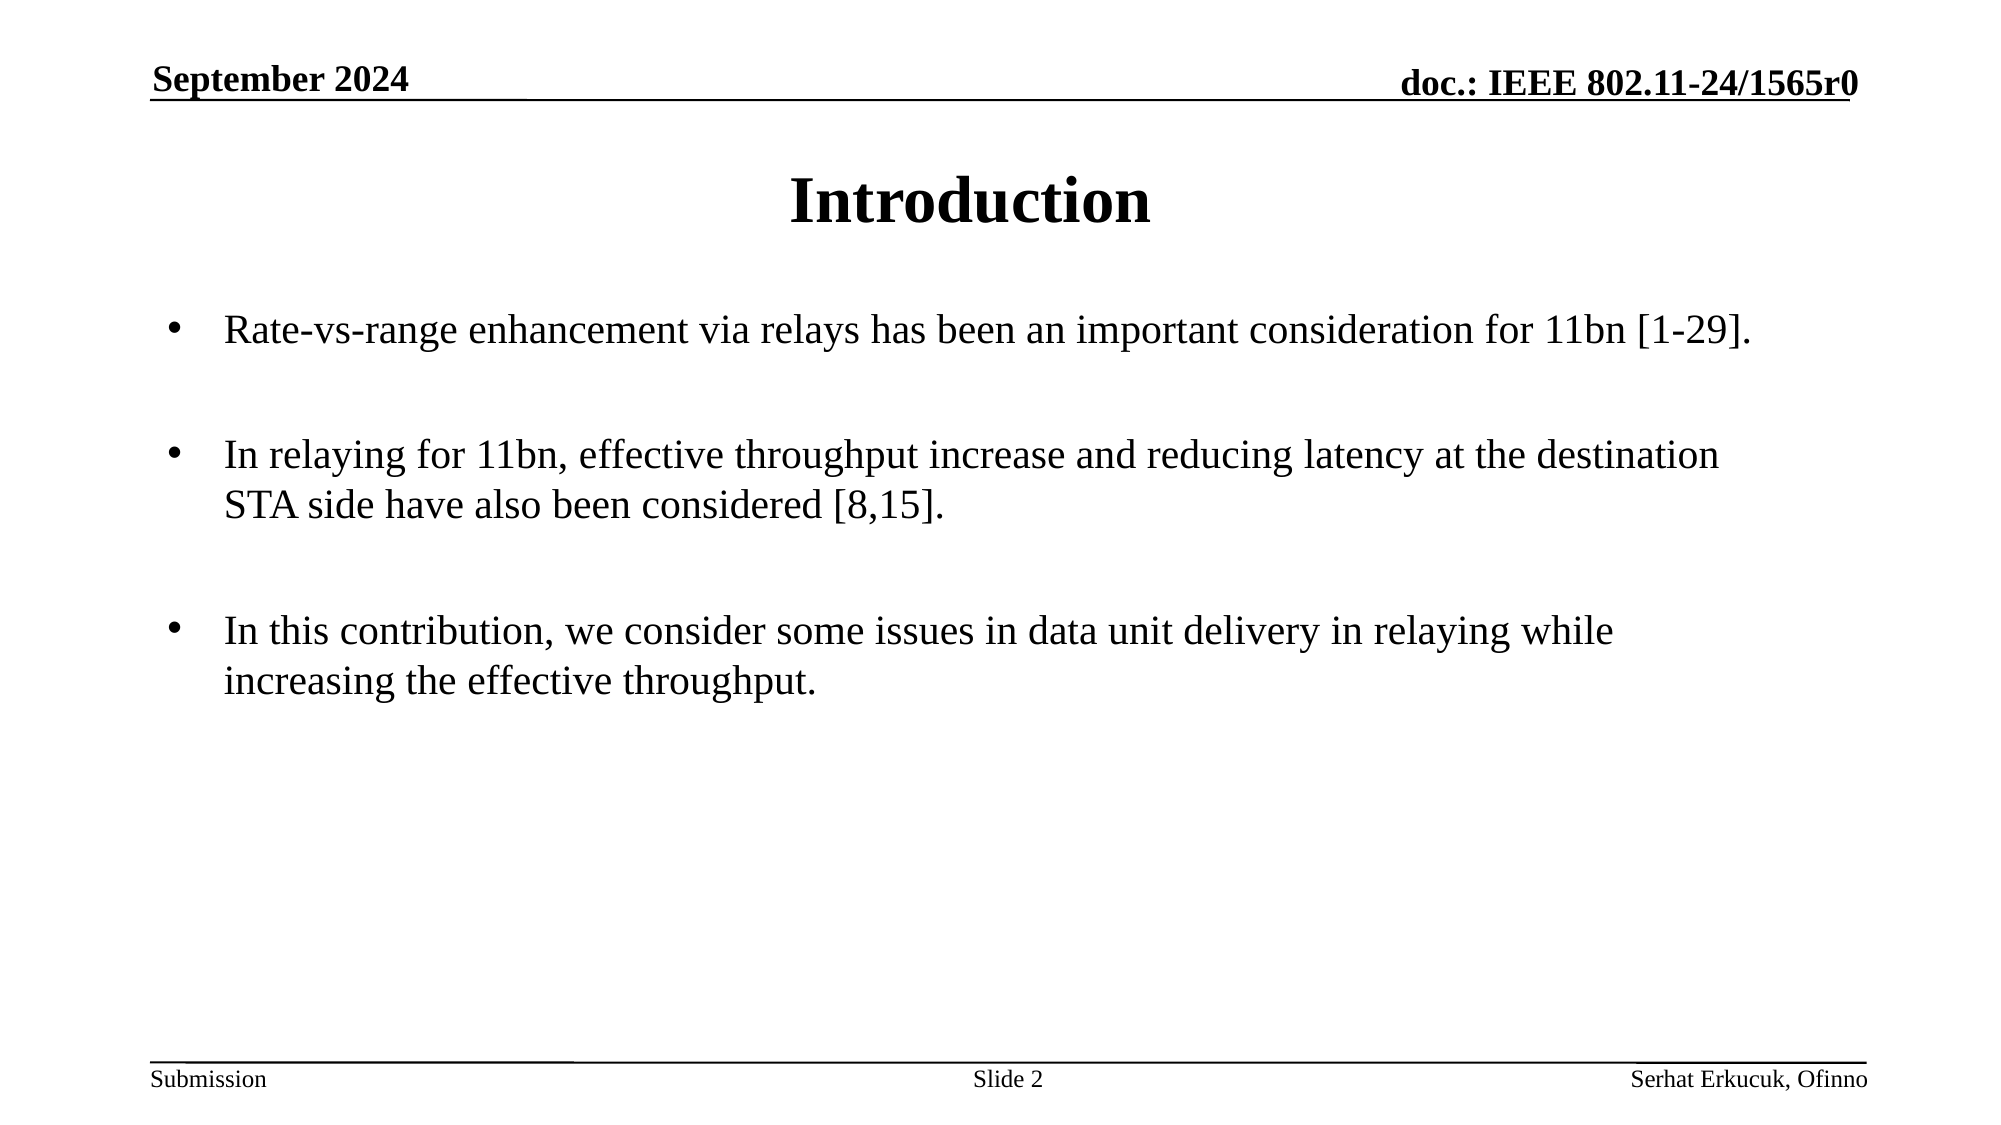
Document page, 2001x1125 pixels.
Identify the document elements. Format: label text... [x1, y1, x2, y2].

slide_number Slide 2 [950, 1061, 1067, 1123]
footer Serhat Erkucuk, Ofinno [1171, 1061, 1869, 1093]
title Introduction [99, 87, 1843, 306]
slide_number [152, 54, 563, 87]
text_box Rate-vs-range enhancement via relays has been an important consideration for 11bn [1-29]. In relaying for 11bn, effective throughput increase and reducing latency at the destination STA side have also been considered [8,15]. In this contribution, we consider some issues in data unit delivery in relaying while increasing the effective throughput. [152, 294, 1800, 813]
